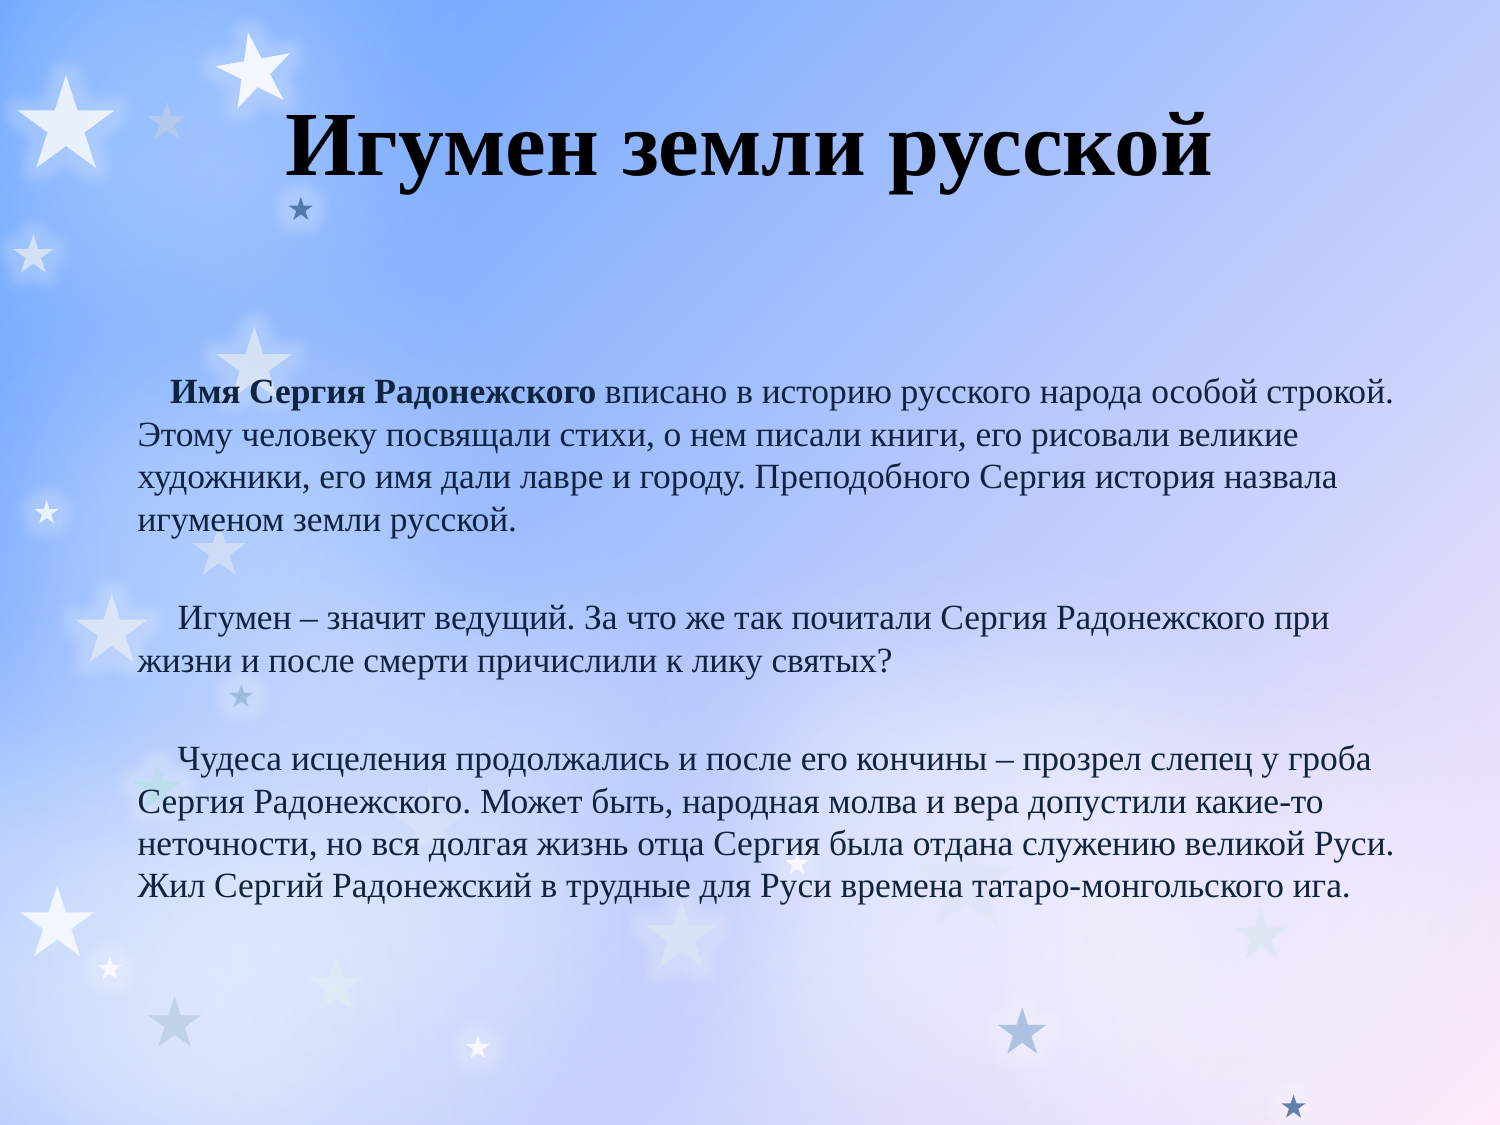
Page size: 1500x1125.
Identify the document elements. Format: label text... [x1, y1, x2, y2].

title Игумен земли русской [75, 45, 1425, 233]
list Имя Сергия Радонежского вписано в историю русского народа особой строкой. Этому человеку посвящали стихи, о нем писали книги, его рисовали великие художники, его имя дали лавре и городу. Преподобного Сергия история назвала игуменом земли русской. Игумен – значит ведущий. За что же так почитали Сергия Радонежского при жизни и после смерти причислили к лику святых? Чудеса исцеления продолжались и после его кончины – прозрел слепец у гроба Сергия Радонежского. Может быть, народная молва и вера допустили какие-то неточности, но вся долгая жизнь отца Сергия была отдана служению великой Руси. Жил Сергий Радонежский в трудные для Руси времена татаро-монгольского ига. [75, 262, 1425, 1005]
